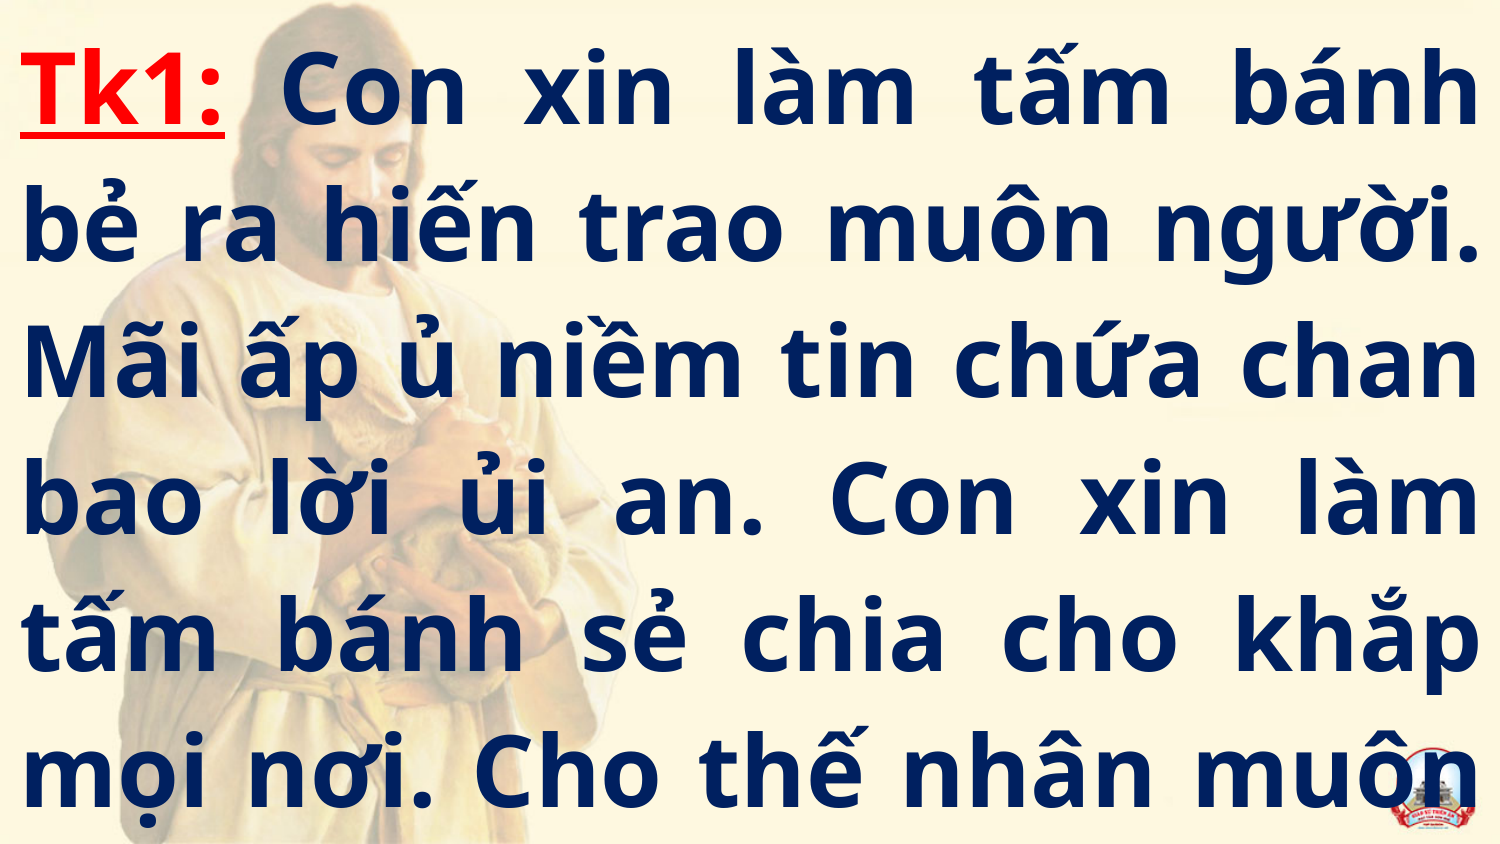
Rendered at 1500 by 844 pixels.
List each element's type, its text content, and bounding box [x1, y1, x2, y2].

list Tk1: Con xin làm tấm bánh bẻ ra hiến trao muôn người. Mãi ấp ủ niềm tin chứa chan bao lời ủi an. Con xin làm tấm bánh sẻ chia cho khắp mọi nơi. Cho thế nhân muôn đời được luôn sống vui Tin Mừng. [0, 0, 1500, 844]
